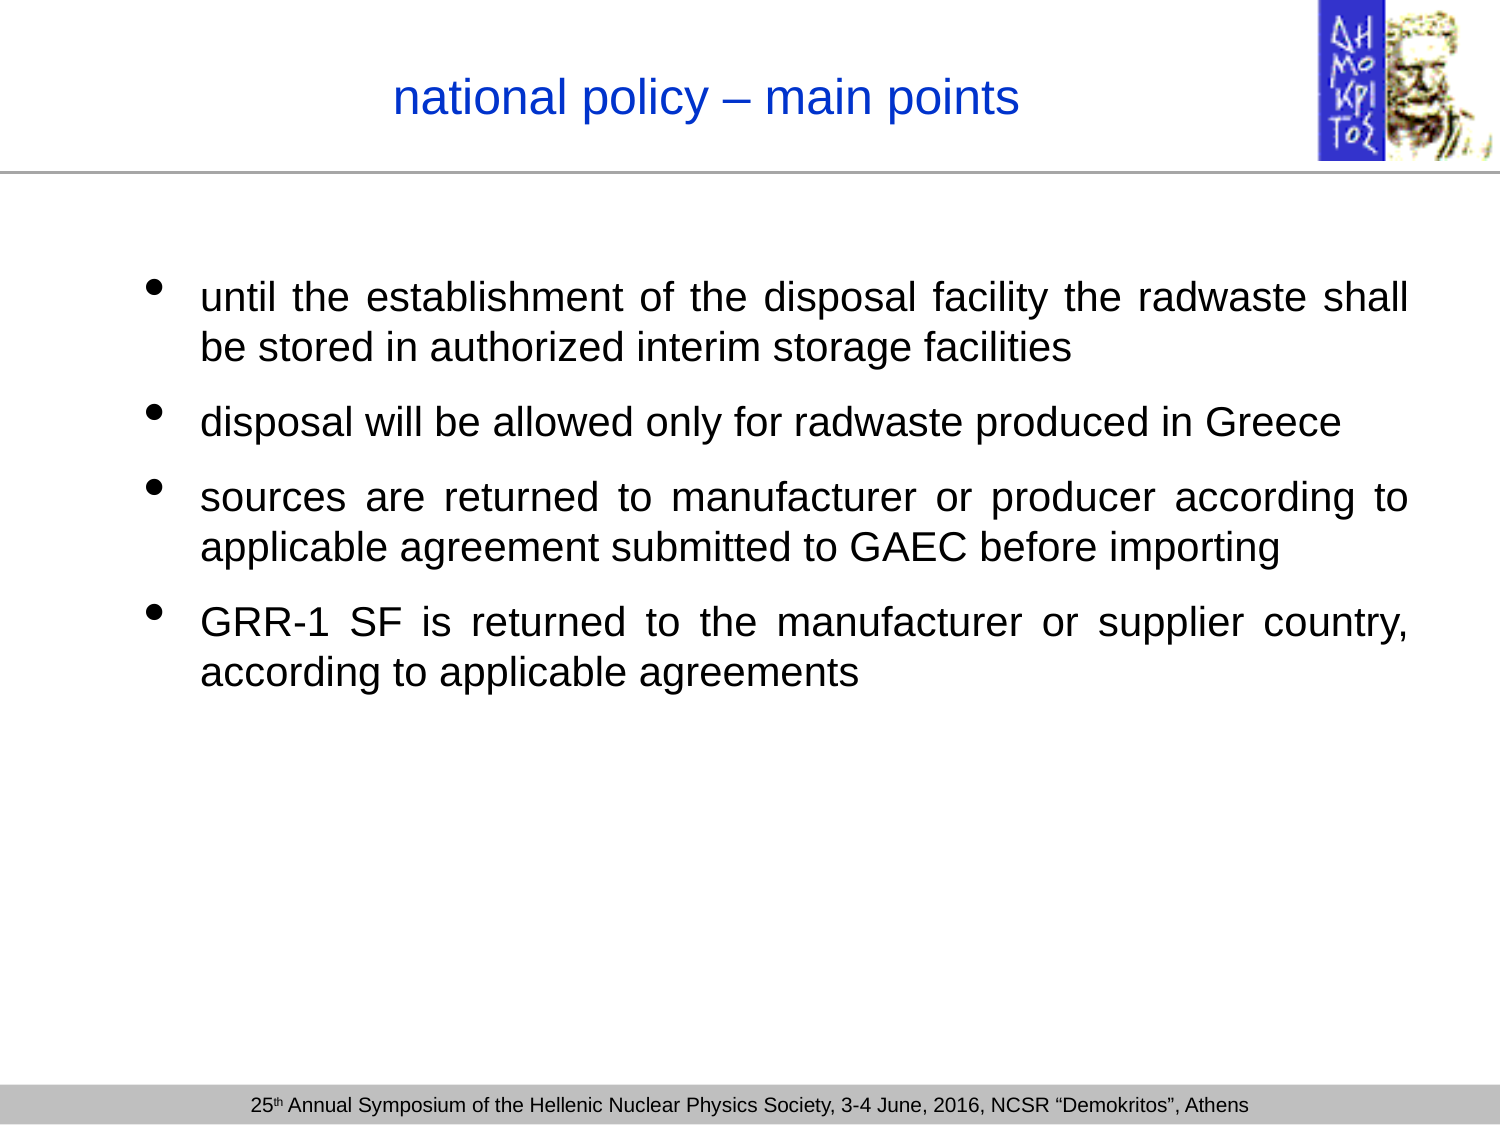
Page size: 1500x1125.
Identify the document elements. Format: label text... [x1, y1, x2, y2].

list until the establishment of the disposal facility the radwaste shall be stored in authorized interim storage facilities disposal will be allowed only for radwaste produced in Greece sources are returned to manufacturer or producer according to applicable agreement submitted to GAEC before importing GRR-1 SF is returned to the manufacturer or supplier country, according to applicable agreements [128, 262, 1426, 740]
title national policy – main points [105, 46, 1308, 143]
picture [1313, 0, 1500, 162]
text_box 25th Annual Symposium of the Hellenic Nuclear Physics Society, 3-4 June, 2016, NCSR “Demokritos”, Athens [0, 1084, 1500, 1125]
